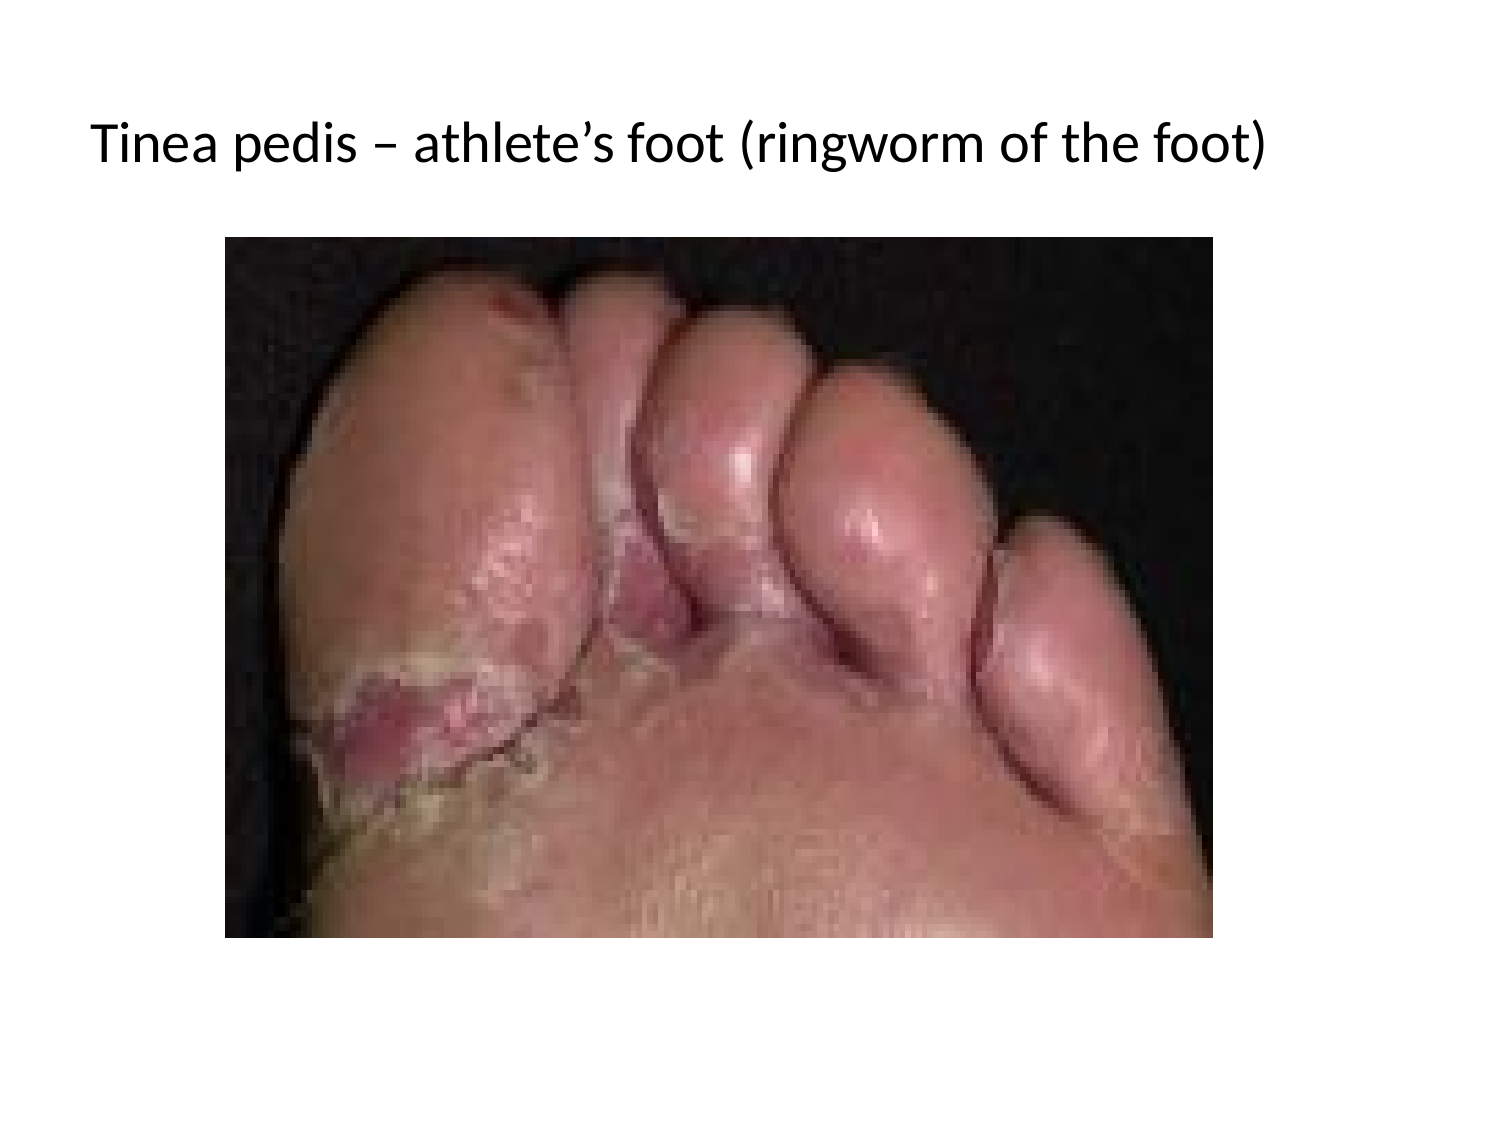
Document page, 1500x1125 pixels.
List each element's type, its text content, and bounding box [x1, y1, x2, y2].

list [224, 237, 1213, 938]
title Tinea pedis – athlete’s foot (ringworm of the foot) [75, 45, 1425, 233]
